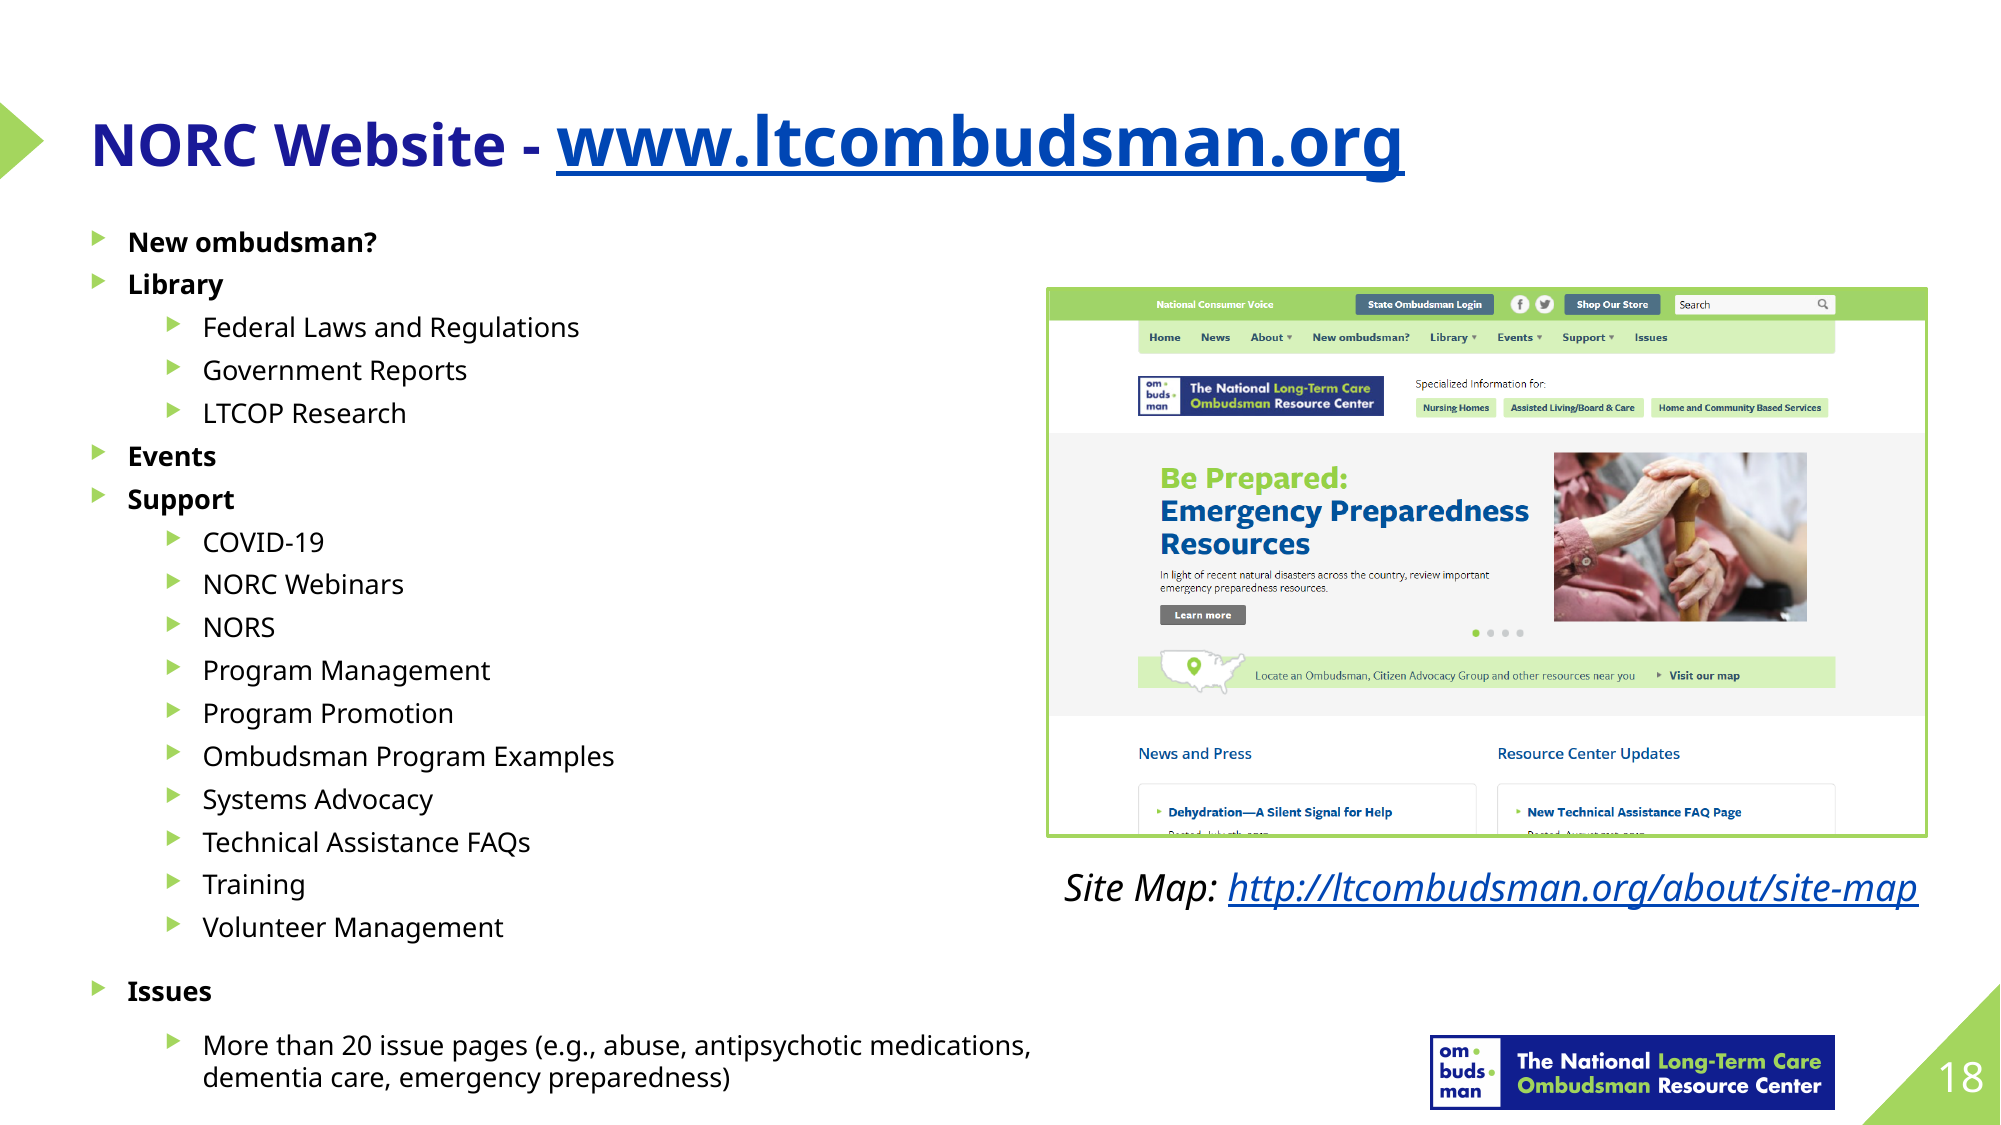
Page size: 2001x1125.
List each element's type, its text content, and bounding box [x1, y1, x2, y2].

picture [1430, 1035, 1835, 1110]
text_box Site Map: http://ltcombudsman.org/about/site-map [1049, 856, 2000, 922]
title NORC Website - www.ltcombudsman.org [75, 64, 1544, 218]
list New ombudsman? Library Federal Laws and Regulations Government Reports LTCOP Research Events Support COVID-19 NORC Webinars NORS Program Management Program Promotion Ombudsman Program Examples Systems Advocacy Technical Assistance FAQs Training Volunteer Management Issues More than 20 issue pages (e.g., abuse, antipsychotic medications, dementia care, emergency preparedness) [75, 217, 1050, 1091]
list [1049, 290, 1925, 835]
